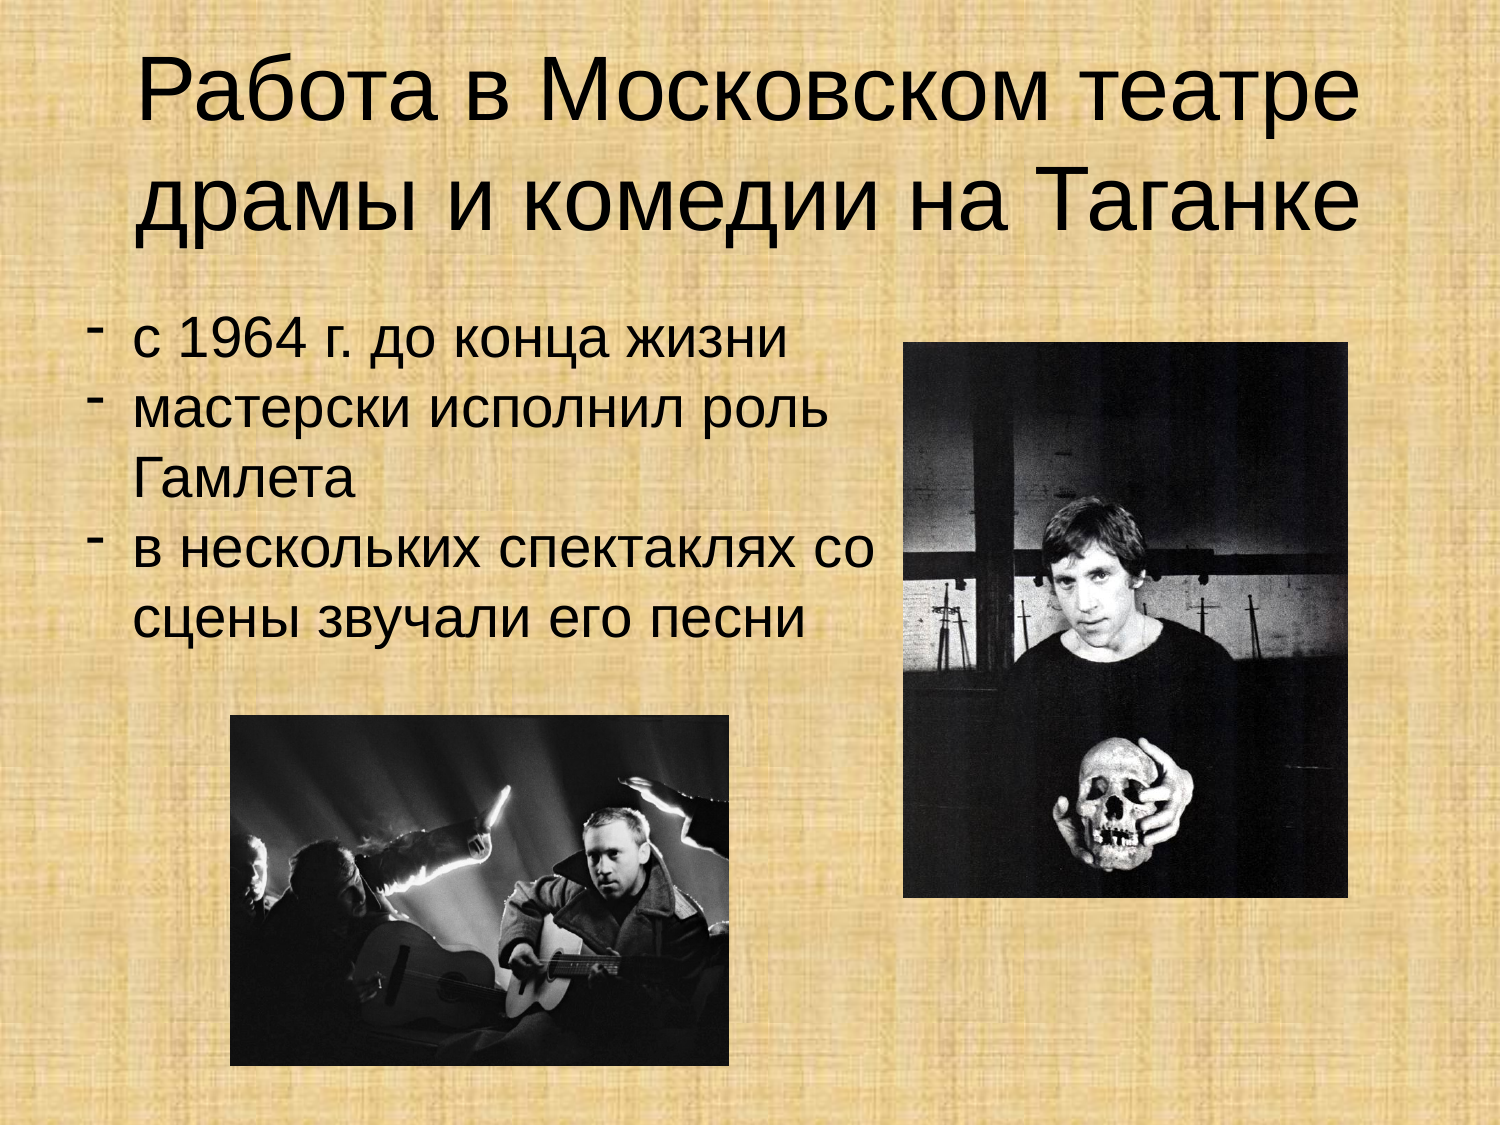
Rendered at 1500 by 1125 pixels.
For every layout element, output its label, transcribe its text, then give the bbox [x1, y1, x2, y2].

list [903, 342, 1348, 899]
text_box с 1964 г. до конца жизни мастерски исполнил роль Гамлета в нескольких спектаклях со сцены звучали его песни [70, 291, 904, 657]
picture [0, 0, 1500, 1125]
title Работа в Московском театре драмы и комедии на Таганке [74, 44, 1426, 233]
